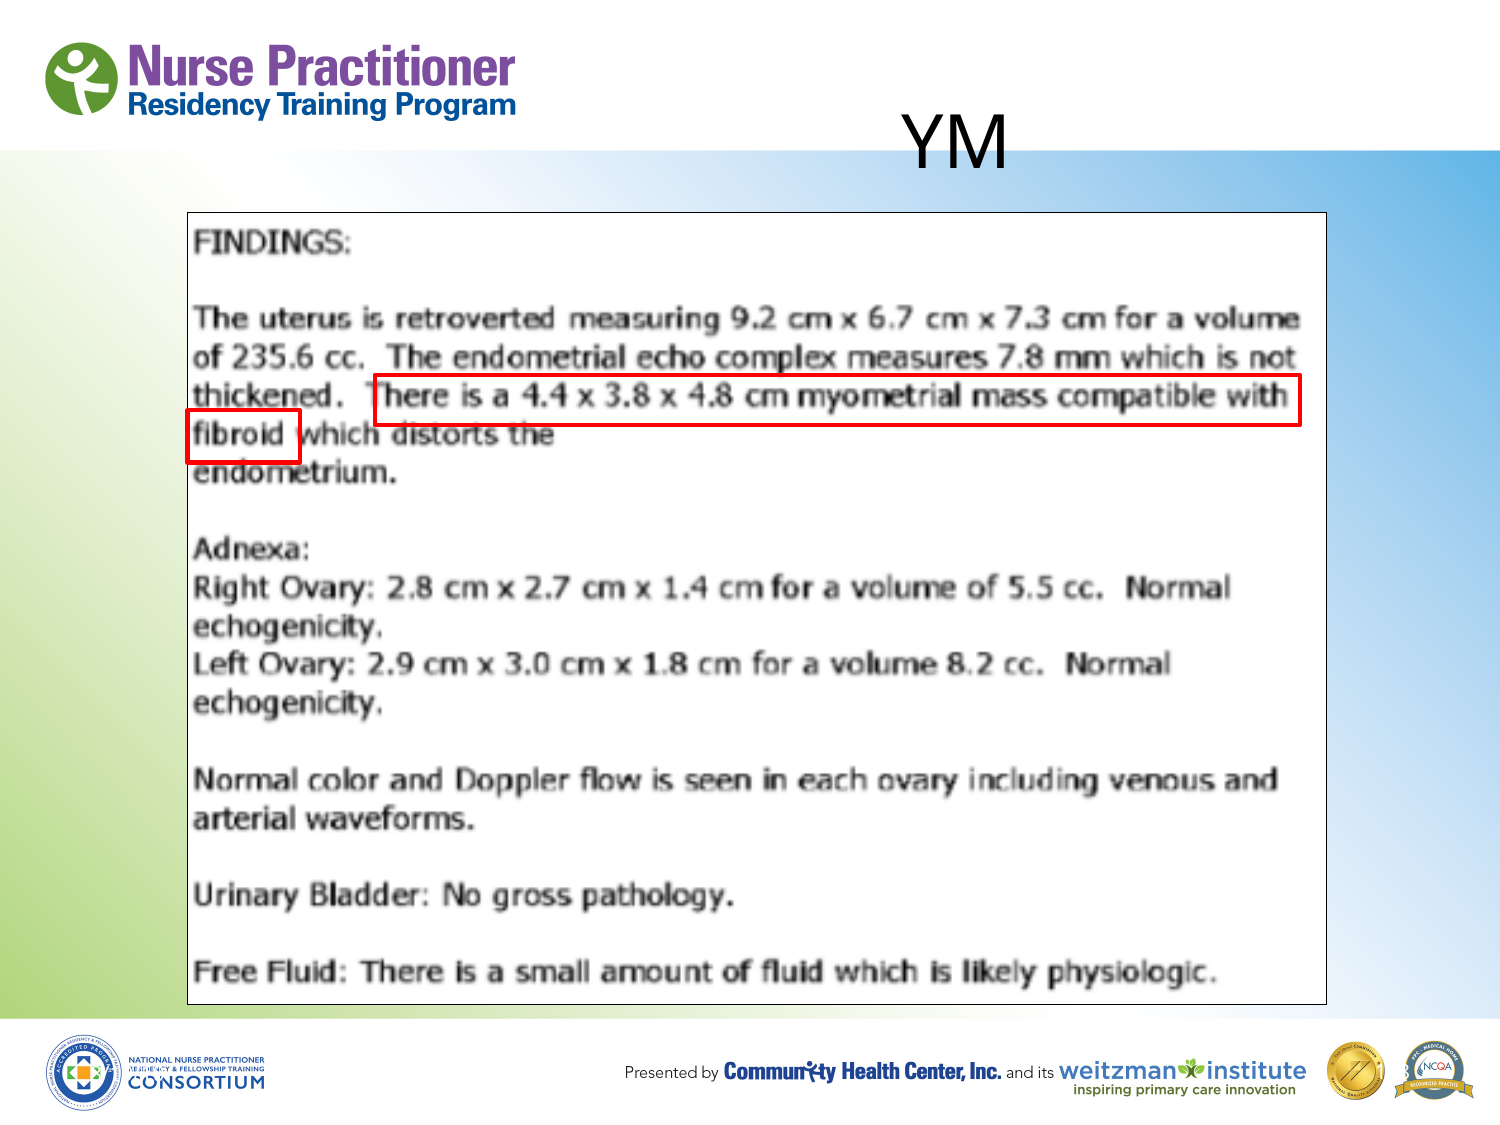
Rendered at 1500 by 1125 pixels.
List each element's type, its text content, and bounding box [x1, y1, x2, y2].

title YM [487, 45, 1425, 233]
picture [0, 0, 1500, 1125]
slide_number 138 [1074, 1042, 1425, 1103]
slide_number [75, 1042, 425, 1103]
